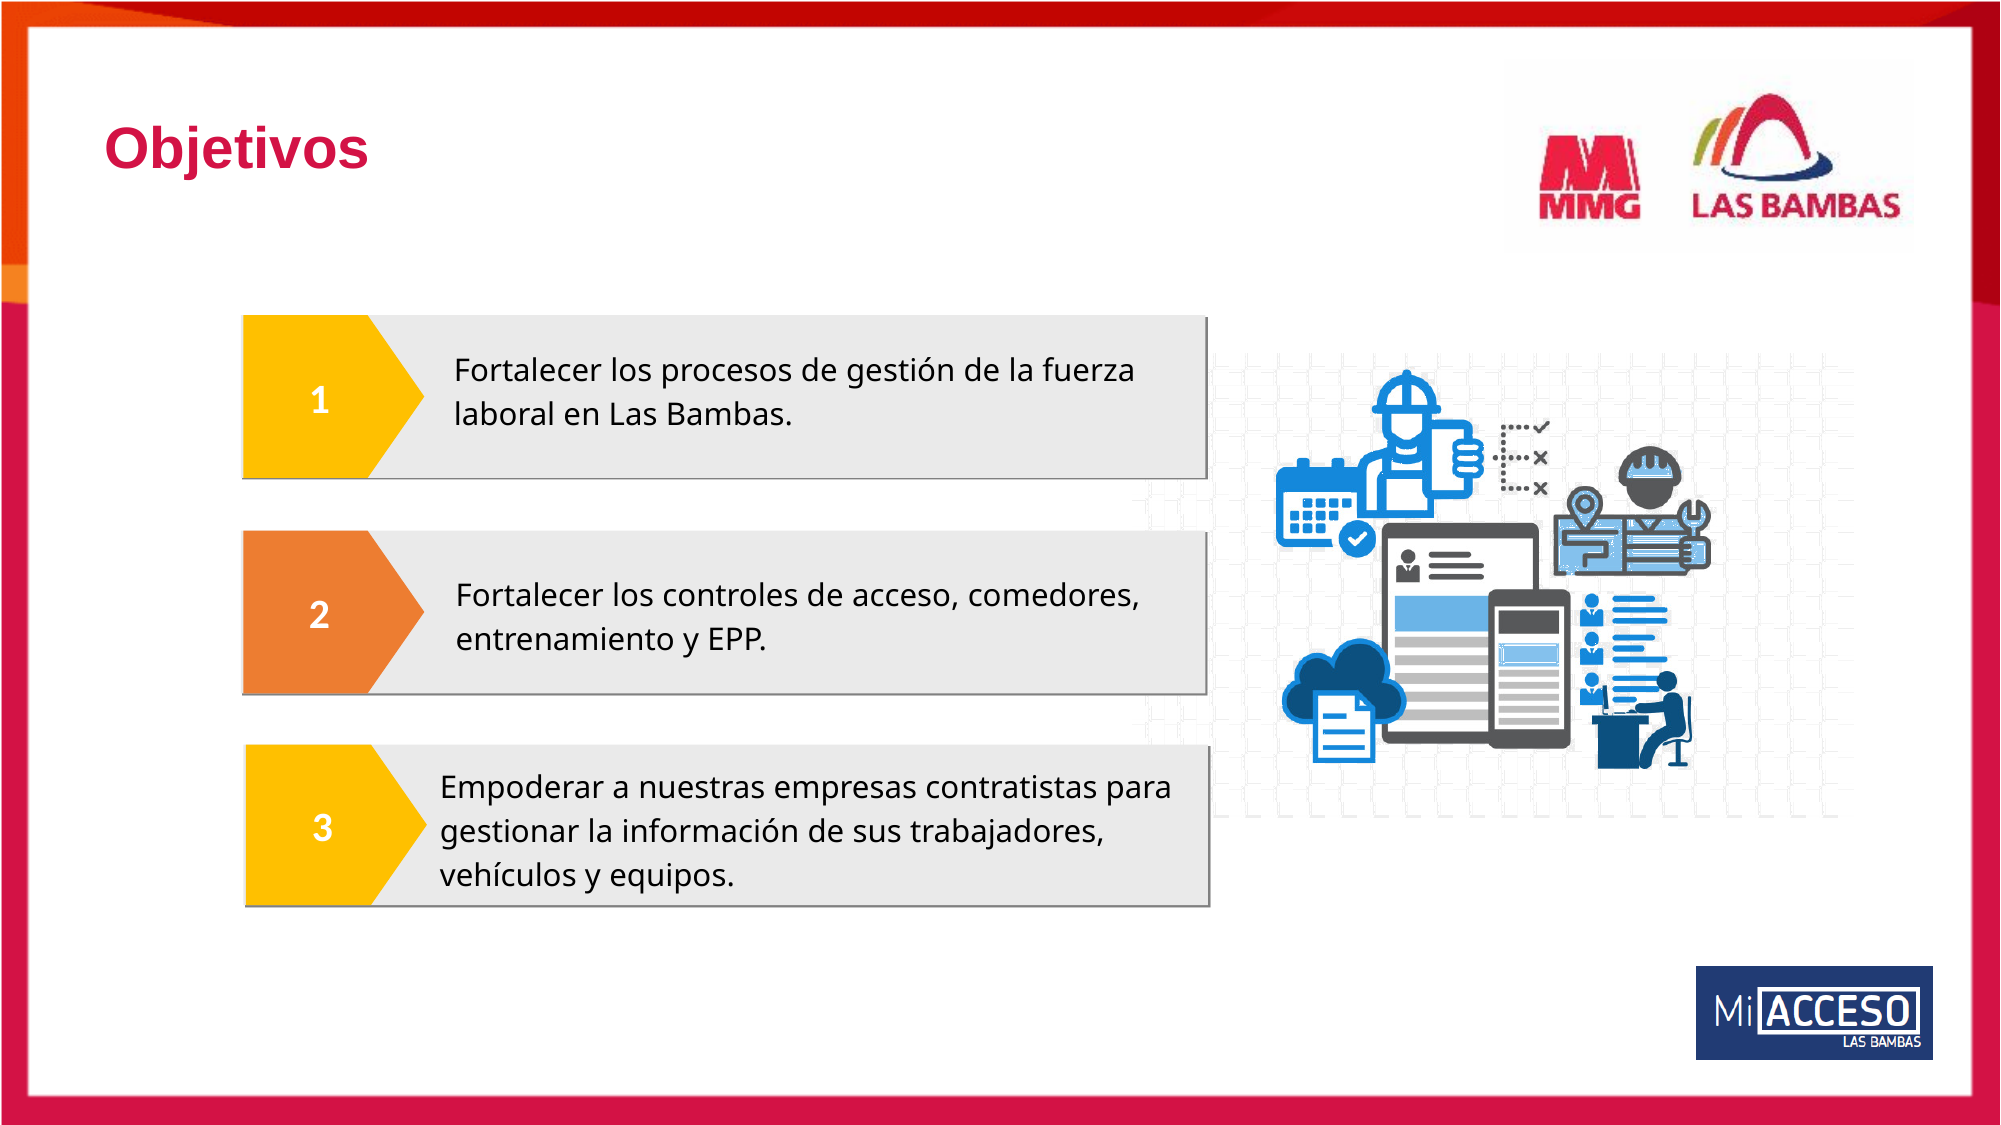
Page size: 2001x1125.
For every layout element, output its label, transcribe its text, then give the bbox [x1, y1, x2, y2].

picture [3, 2, 1999, 1125]
title Objetivos [89, 40, 1494, 259]
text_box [240, 315, 1933, 1060]
